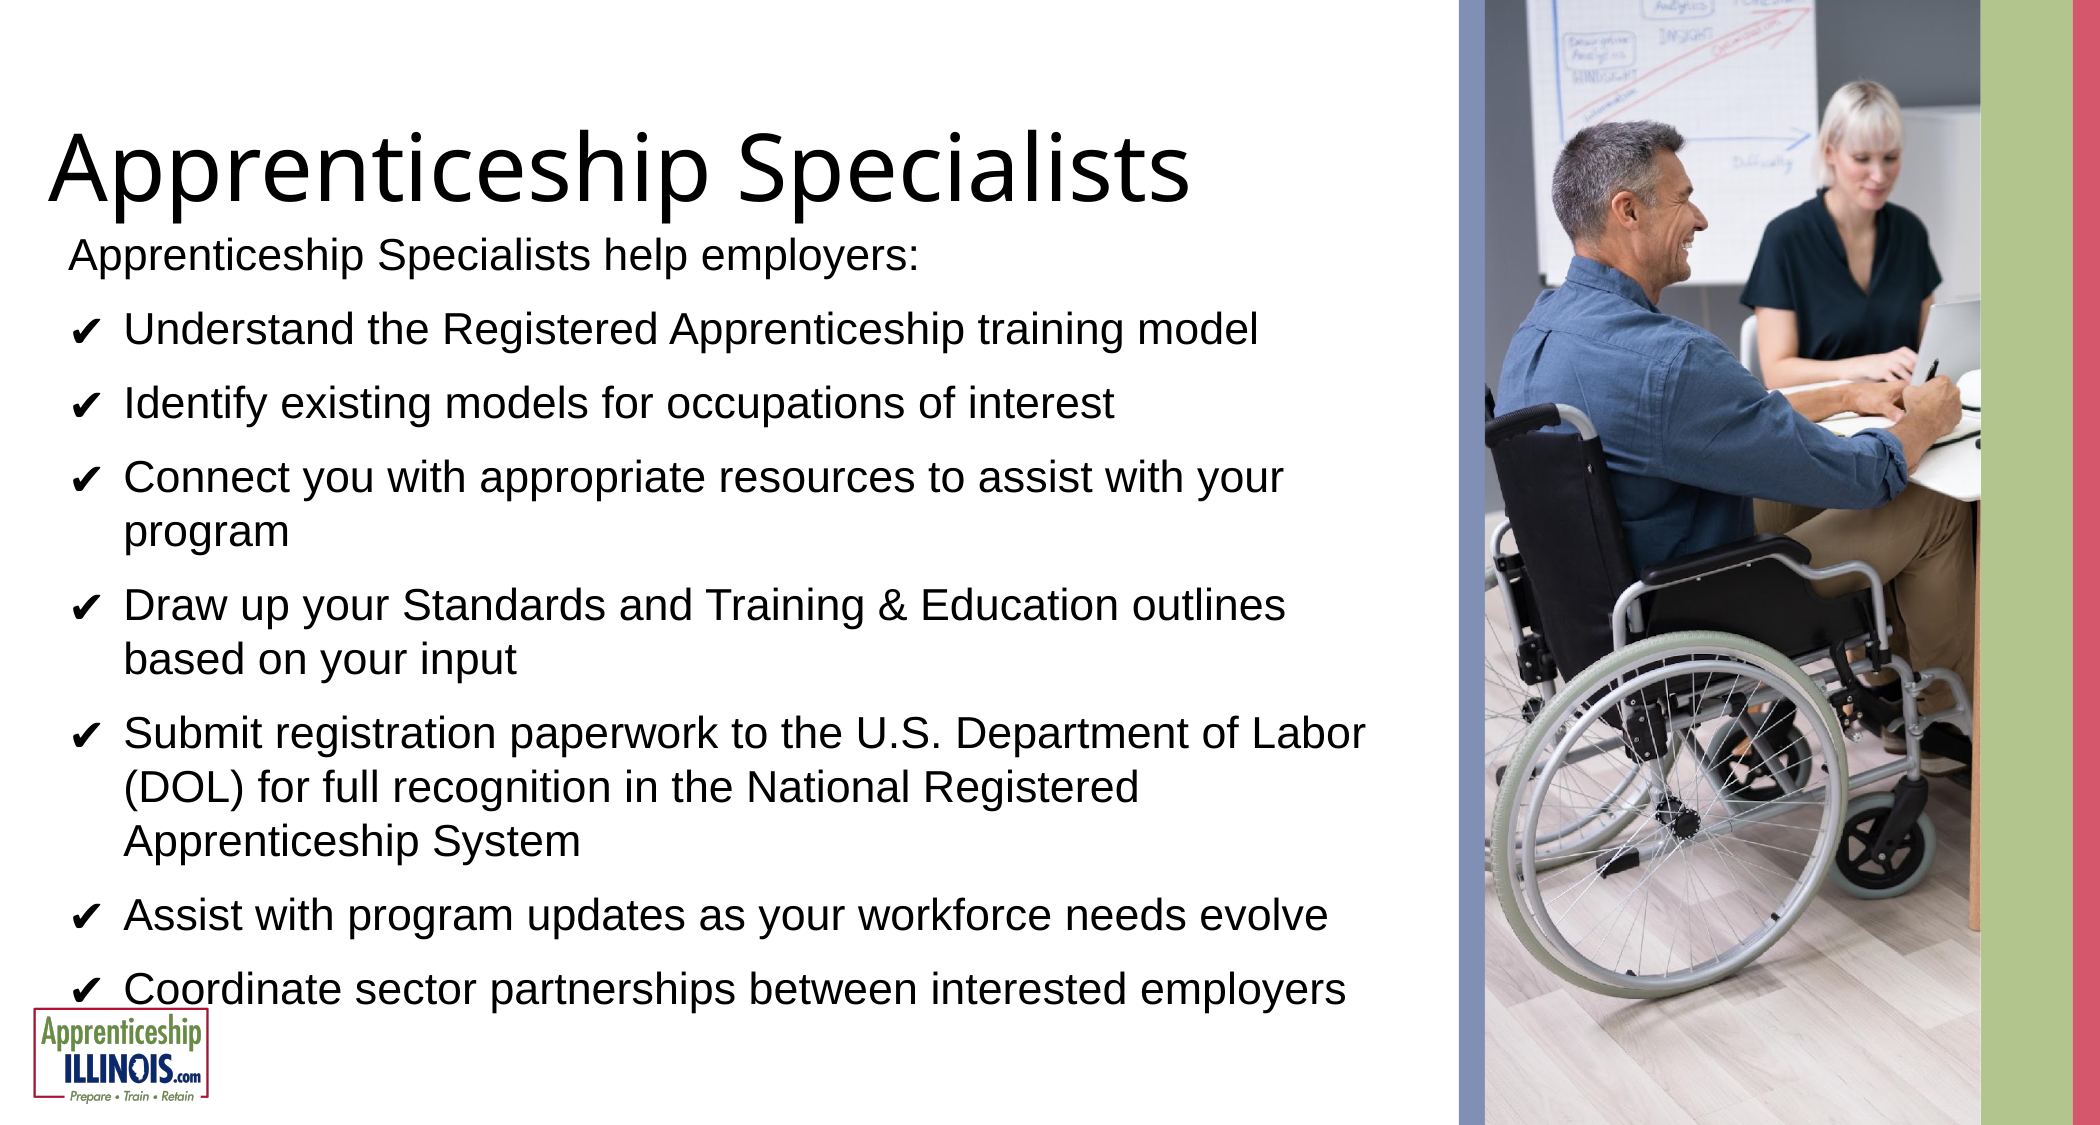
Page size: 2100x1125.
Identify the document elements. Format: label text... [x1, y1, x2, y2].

list Apprenticeship Specialists help employers: Understand the Registered Apprenticeship training model Identify existing models for occupations of interest Connect you with appropriate resources to assist with your program Draw up your Standards and Training & Education outlines based on your input Submit registration paperwork to the U.S. Department of Labor (DOL) for full recognition in the National Registered Apprenticeship System Assist with program updates as your workforce needs evolve Coordinate sector partnerships between interested employers [53, 218, 1408, 1030]
picture [0, 985, 243, 1125]
picture [1484, 0, 1981, 1125]
list Apprenticeship Specialists [33, 95, 1388, 236]
